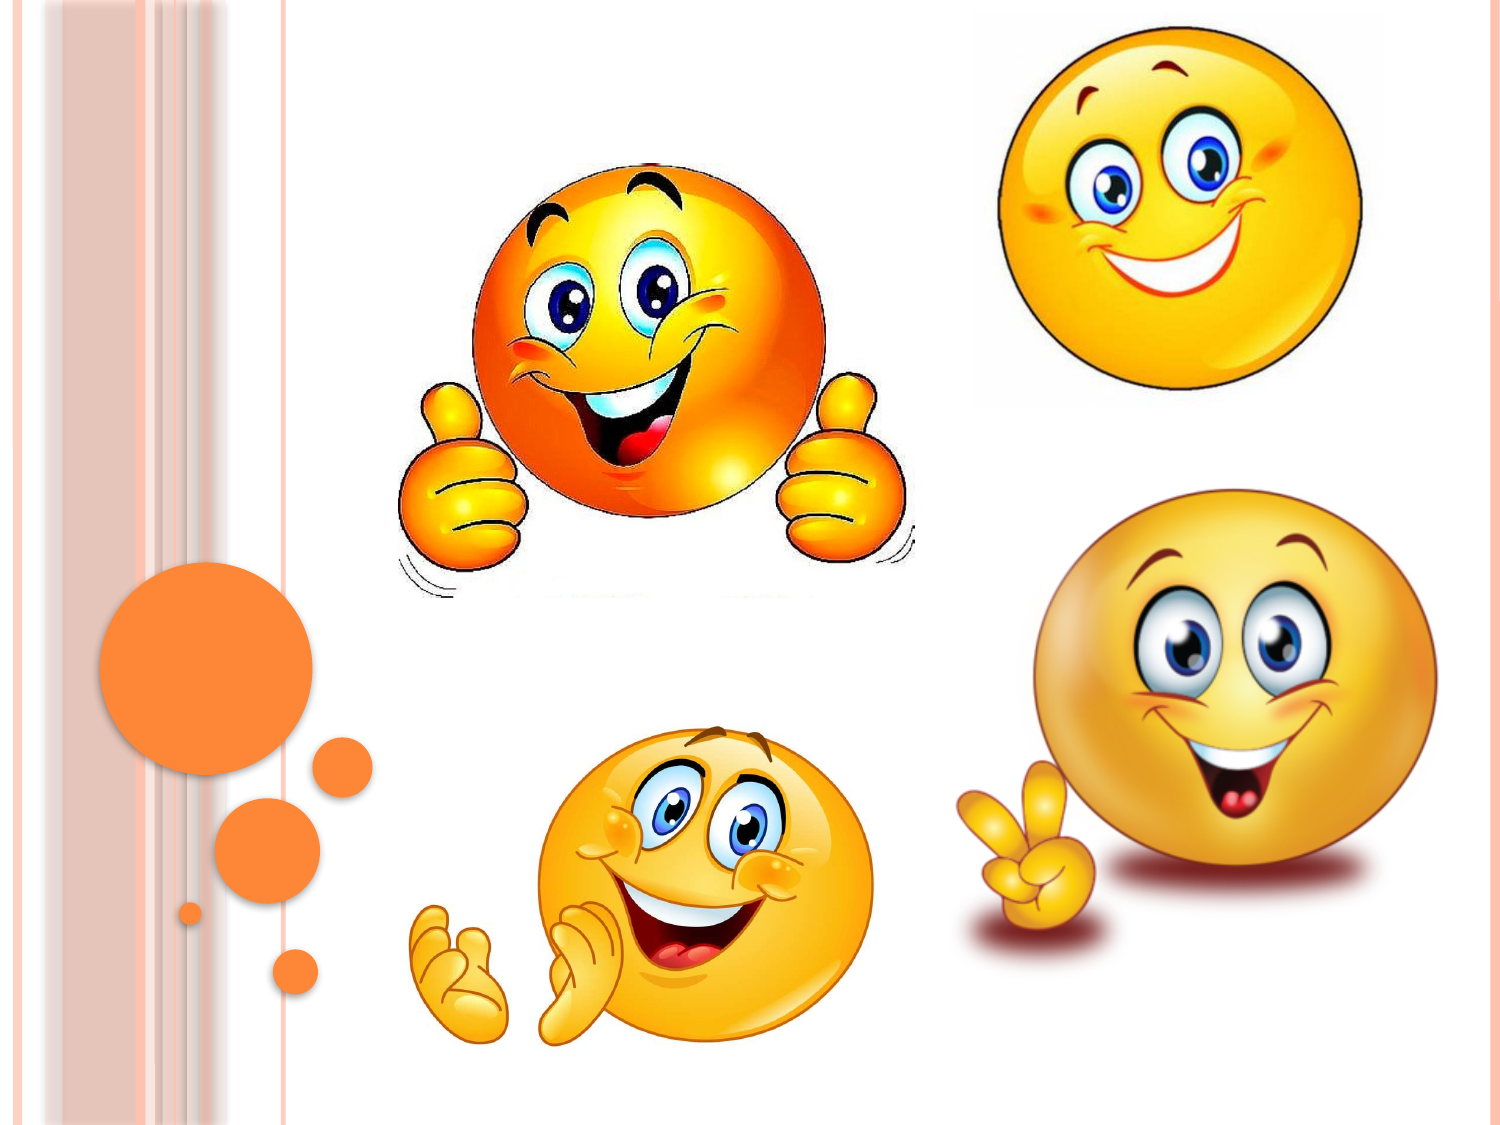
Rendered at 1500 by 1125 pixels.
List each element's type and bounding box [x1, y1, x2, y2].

picture [397, 714, 885, 1058]
picture [397, 163, 1500, 1034]
picture [972, 11, 1384, 409]
